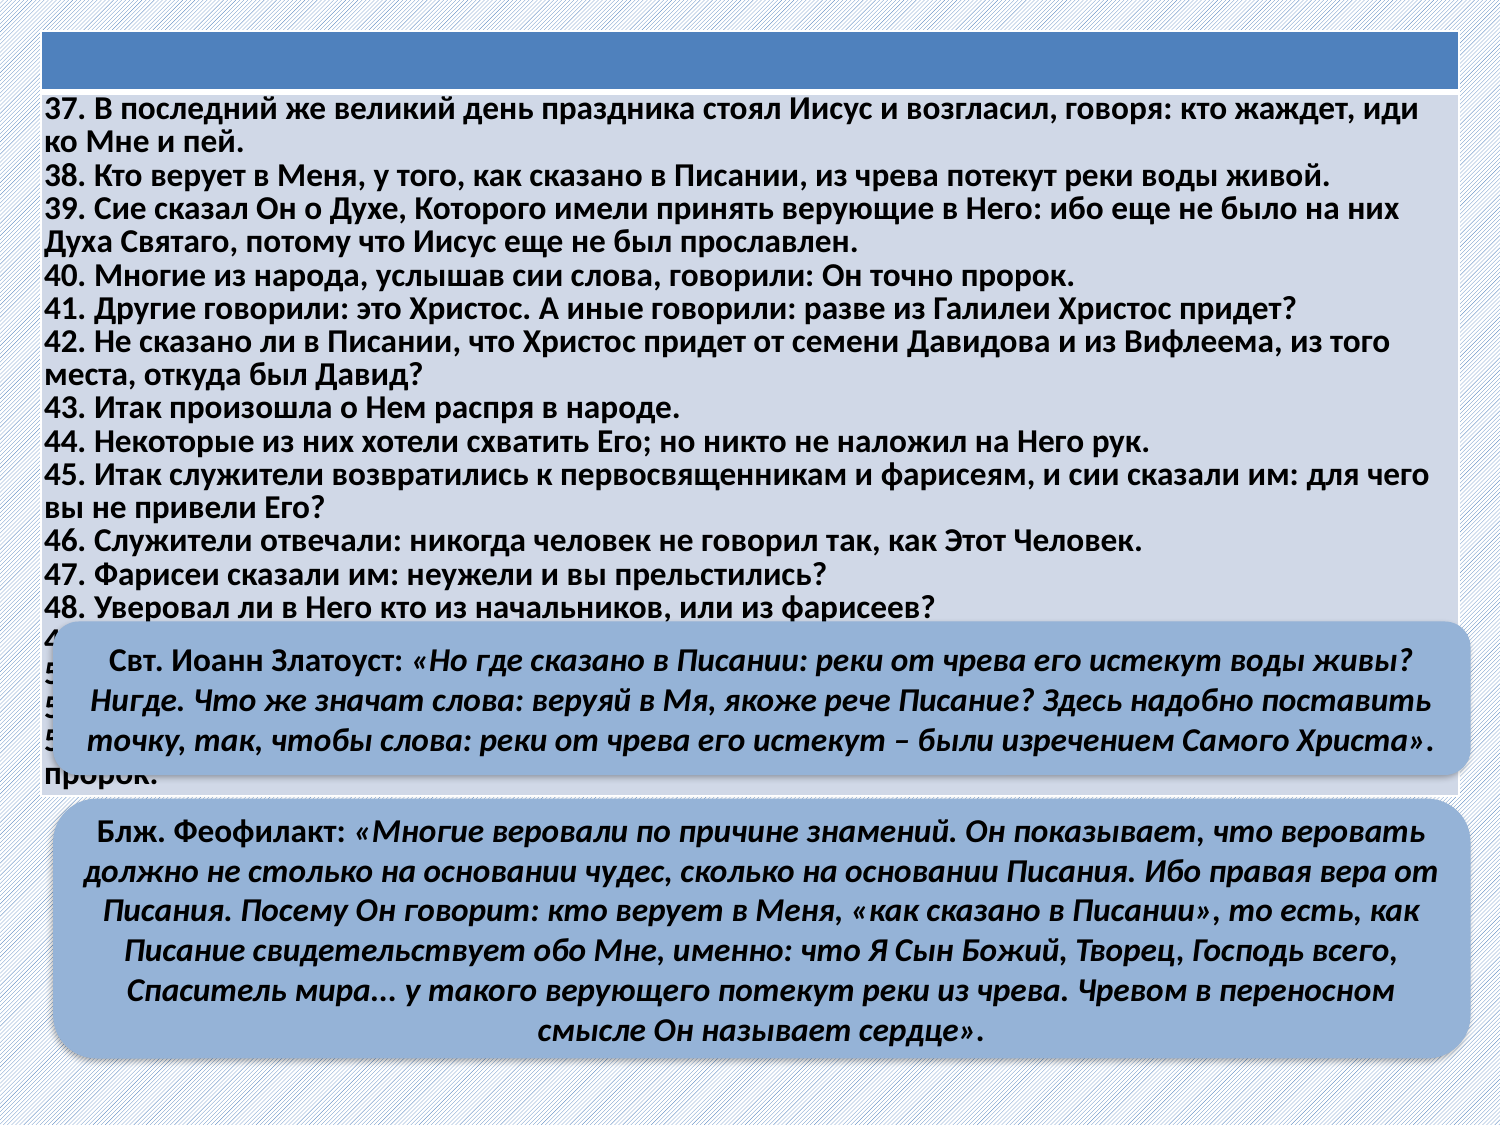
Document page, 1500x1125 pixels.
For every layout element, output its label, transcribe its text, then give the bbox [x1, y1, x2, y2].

text_box Свт. Иоанн Златоуст: «Но где сказано в Писании: реки от чрева его истекут воды живы? Нигде. Что же значат слова: веруяй в Мя, якоже рече Писание? Здесь надобно поставить точку, так, чтобы слова: реки от чрева его истекут – были изречением Самого Христа». [50, 619, 1473, 778]
text_box Блж. Феофилакт: «Многие веровали по причине знамений. Он показывает, что веровать должно не столько на основании чудес, сколько на основании Писания. Ибо правая вера от Писания. Посему Он говорит: кто верует в Меня, «как сказано в Писании», то есть, как Писание свидетельствует обо Мне, именно: что Я Сын Божий, Творец, Господь всего, Спаситель мира... у такого верующего потекут реки из чрева. Чревом в переносном смысле Он называет сердце». [50, 796, 1473, 1061]
table_header [42, 32, 1458, 89]
table_cell 37. В последний же великий день праздника стоял Иисус и возгласил, говоря: кто жаждет, иди ко Мне и пей. 38. Кто верует в Меня, у того, как сказано в Писании, из чрева потекут реки воды живой. 39. Сие сказал Он о Духе, Которого имели принять верующие в Него: ибо еще не было на них Духа Святаго, потому что Иисус еще не был прославлен. 40. Многие из народа, услышав сии слова, говорили: Он точно пророк. 41. Другие говорили: это Христос. А иные говорили: разве из Галилеи Христос придет? 42. Не сказано ли в Писании, что Христос придет от семени Давидова и из Вифлеема, из того места, откуда был Давид? 43. Итак произошла о Нем распря в народе. 44. Некоторые из них хотели схватить Его; но никто не наложил на Него рук. 45. Итак служители возвратились к первосвященникам и фарисеям, и сии сказали им: для чего вы не привели Его? 46. Служители отвечали: никогда человек не говорил так, как Этот Человек. 47. Фарисеи сказали им: неужели и вы прельстились? 48. Уверовал ли в Него кто из начальников, или из фарисеев? 49. Но этот народ невежда в законе, проклят он. 50. Никодим, приходивший к Нему ночью, будучи один из них, говорит им: 51. судит ли закон наш человека, если прежде не выслушают его и не узнают, что он делает? 52. На это сказали ему: и ты не из Галилеи ли? рассмотри и увидишь, что из Галилеи не приходит пророк. [42, 95, 1458, 795]
